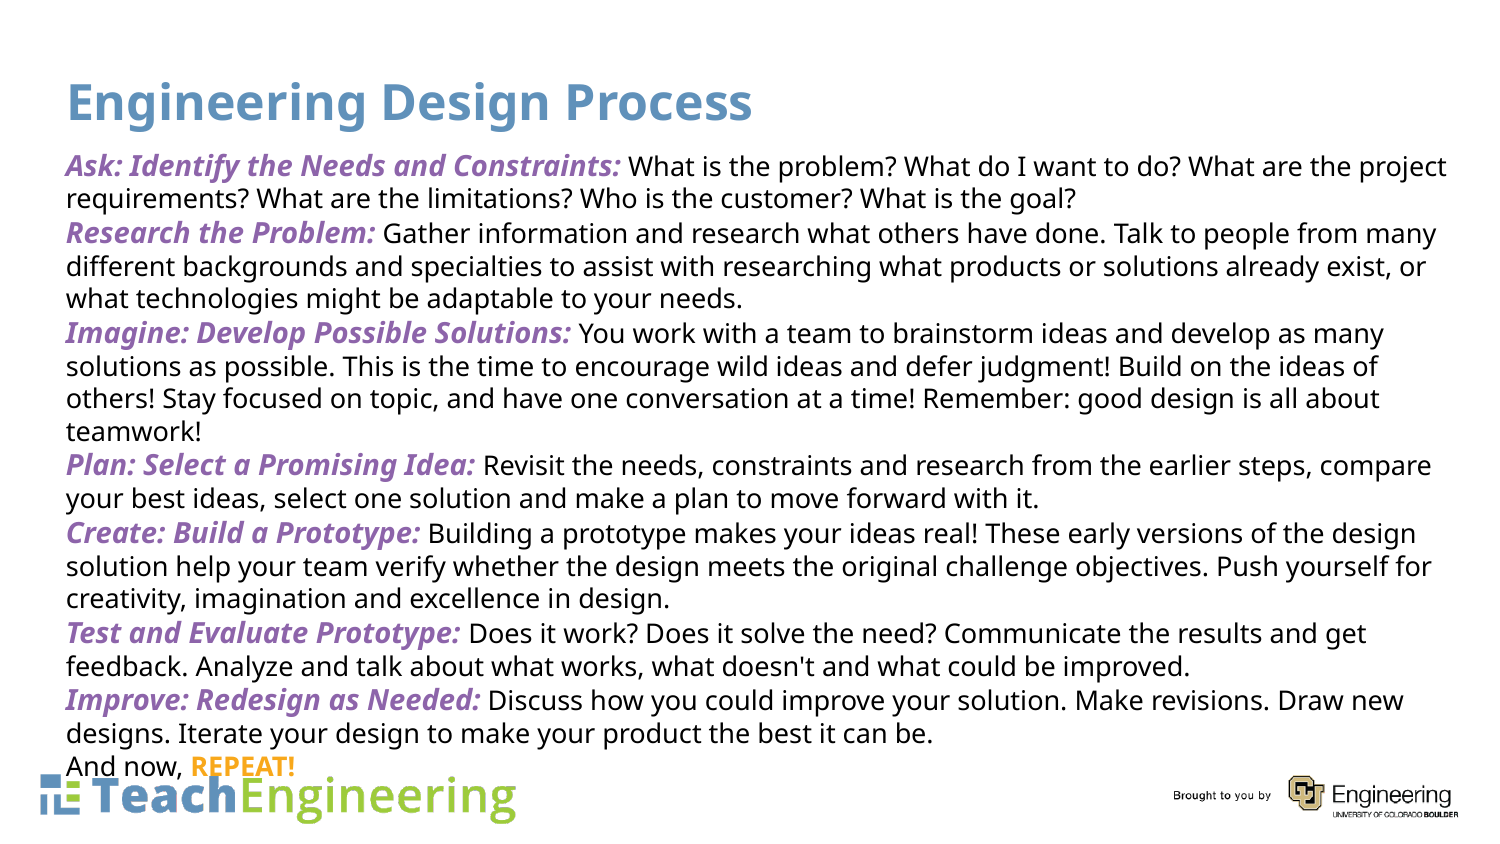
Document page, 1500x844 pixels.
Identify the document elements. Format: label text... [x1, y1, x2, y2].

text_box Ask: Identify the Needs and Constraints: What is the problem? What do I want to do? What are the project requirements? What are the limitations? Who is the customer? What is the goal? Research the Problem: Gather information and research what others have done. Talk to people from many different backgrounds and specialties to assist with researching what products or solutions already exist, or what technologies might be adaptable to your needs. Imagine: Develop Possible Solutions: You work with a team to brainstorm ideas and develop as many solutions as possible. This is the time to encourage wild ideas and defer judgment! Build on the ideas of others! Stay focused on topic, and have one conversation at a time! Remember: good design is all about teamwork! Plan: Select a Promising Idea: Revisit the needs, constraints and research from the earlier steps, compare your best ideas, select one solution and make a plan to move forward with it. Create: Build a Prototype: Building a prototype makes your ideas real! These early versions of the design solution help your team verify whether the design meets the original challenge objectives. Push yourself for creativity, imagination and excellence in design. Test and Evaluate Prototype: Does it work? Does it solve the need? Communicate the results and get feedback. Analyze and talk about what works, what doesn't and what could be improved. Improve: Redesign as Needed: Discuss how you could improve your solution. Make revisions. Draw new designs. Iterate your design to make your product the best it can be. And now, REPEAT! [51, 139, 1483, 789]
title Engineering Design Process [51, 46, 1449, 139]
picture [24, 762, 1476, 830]
